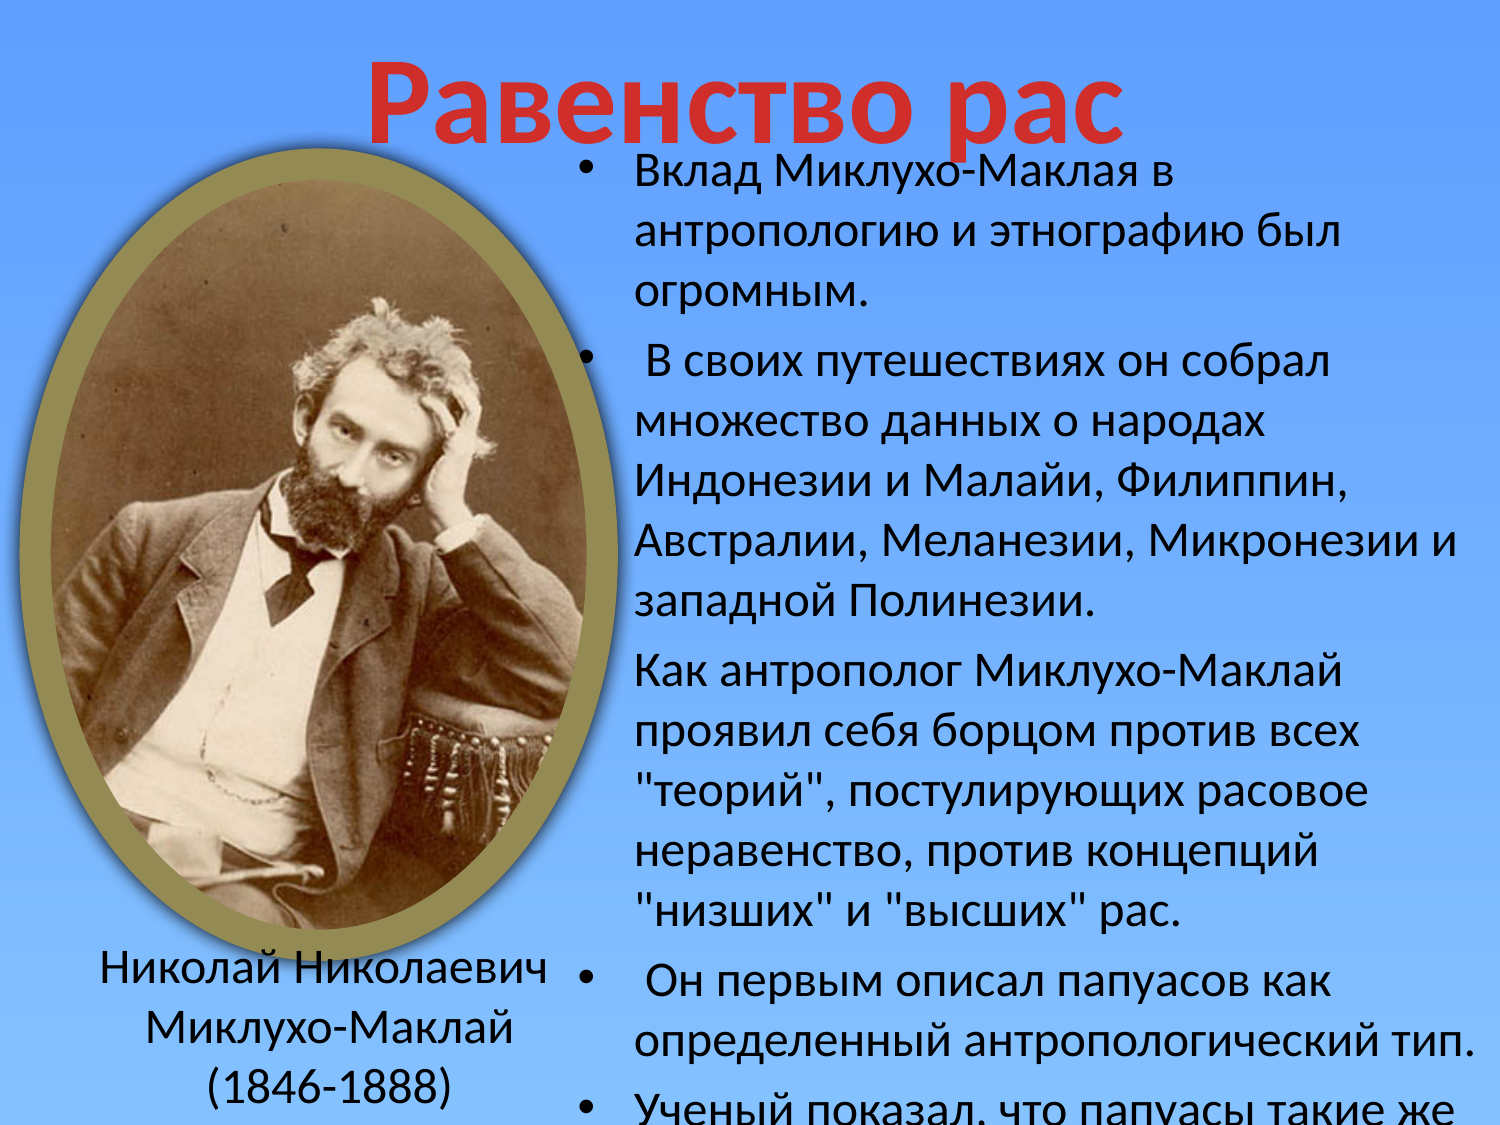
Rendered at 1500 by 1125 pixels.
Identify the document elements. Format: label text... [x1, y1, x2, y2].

text_box Николай Николаевич Миклухо-Маклай (1846-1888) [82, 954, 578, 1121]
picture [34, 163, 603, 946]
list Вклад Миклухо-Маклая в антропологию и этнографию был огромным. В своих путешествиях он собрал множество данных о народах Индонезии и Малайи, Филиппин, Австралии, Меланезии, Микронезии и западной Полинезии. Как антрополог Миклухо-Маклай проявил себя борцом против всех "теорий", постулирующих расовое неравенство, против концепций "низших" и "высших" рас. Он первым описал папуасов как определенный антропологический тип. Ученый показал, что папуасы такие же полноценные и полноправные представители человеческого рода, как англичане или немцы. [562, 128, 1500, 1079]
title Равенство рас [70, 0, 1421, 162]
